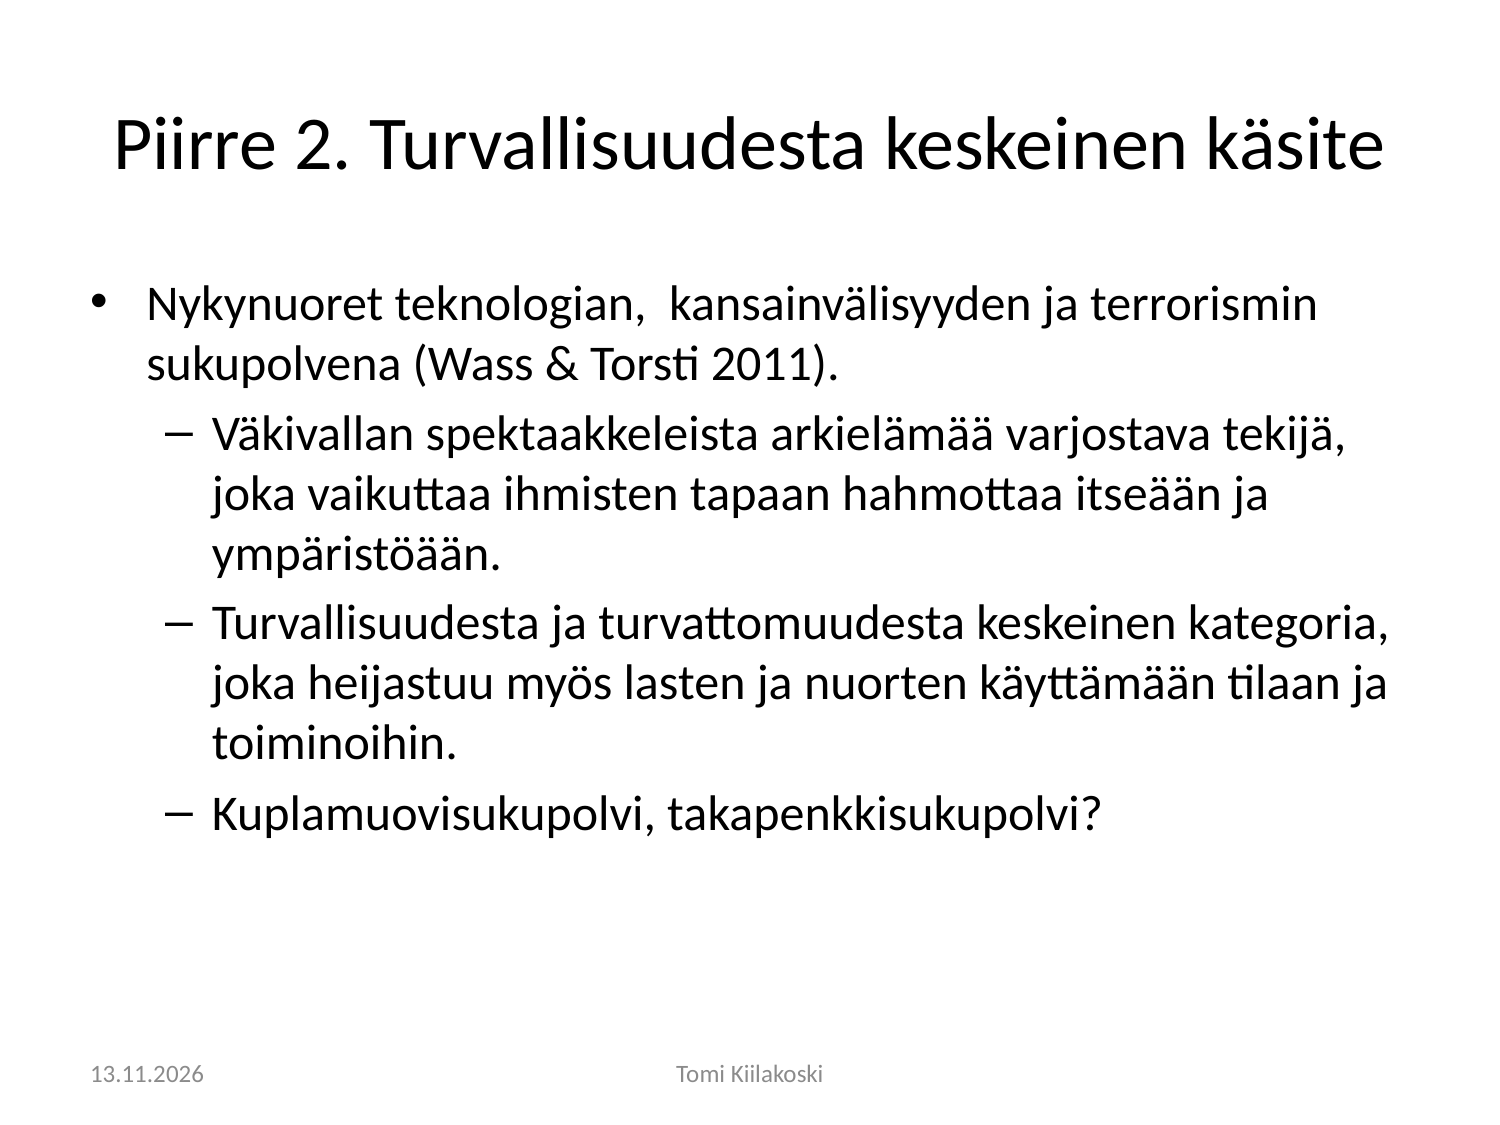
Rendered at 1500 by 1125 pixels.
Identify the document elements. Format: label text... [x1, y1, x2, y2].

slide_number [75, 1042, 425, 1103]
footer Tomi Kiilakoski [512, 1042, 988, 1103]
title Piirre 2. Turvallisuudesta keskeinen käsite [75, 45, 1425, 233]
list Nykynuoret teknologian, kansainvälisyyden ja terrorismin sukupolvena (Wass & Torsti 2011). Väkivallan spektaakkeleista arkielämää varjostava tekijä, joka vaikuttaa ihmisten tapaan hahmottaa itseään ja ympäristöään. Turvallisuudesta ja turvattomuudesta keskeinen kategoria, joka heijastuu myös lasten ja nuorten käyttämään tilaan ja toiminoihin. Kuplamuovisukupolvi, takapenkkisukupolvi? [75, 262, 1425, 1005]
